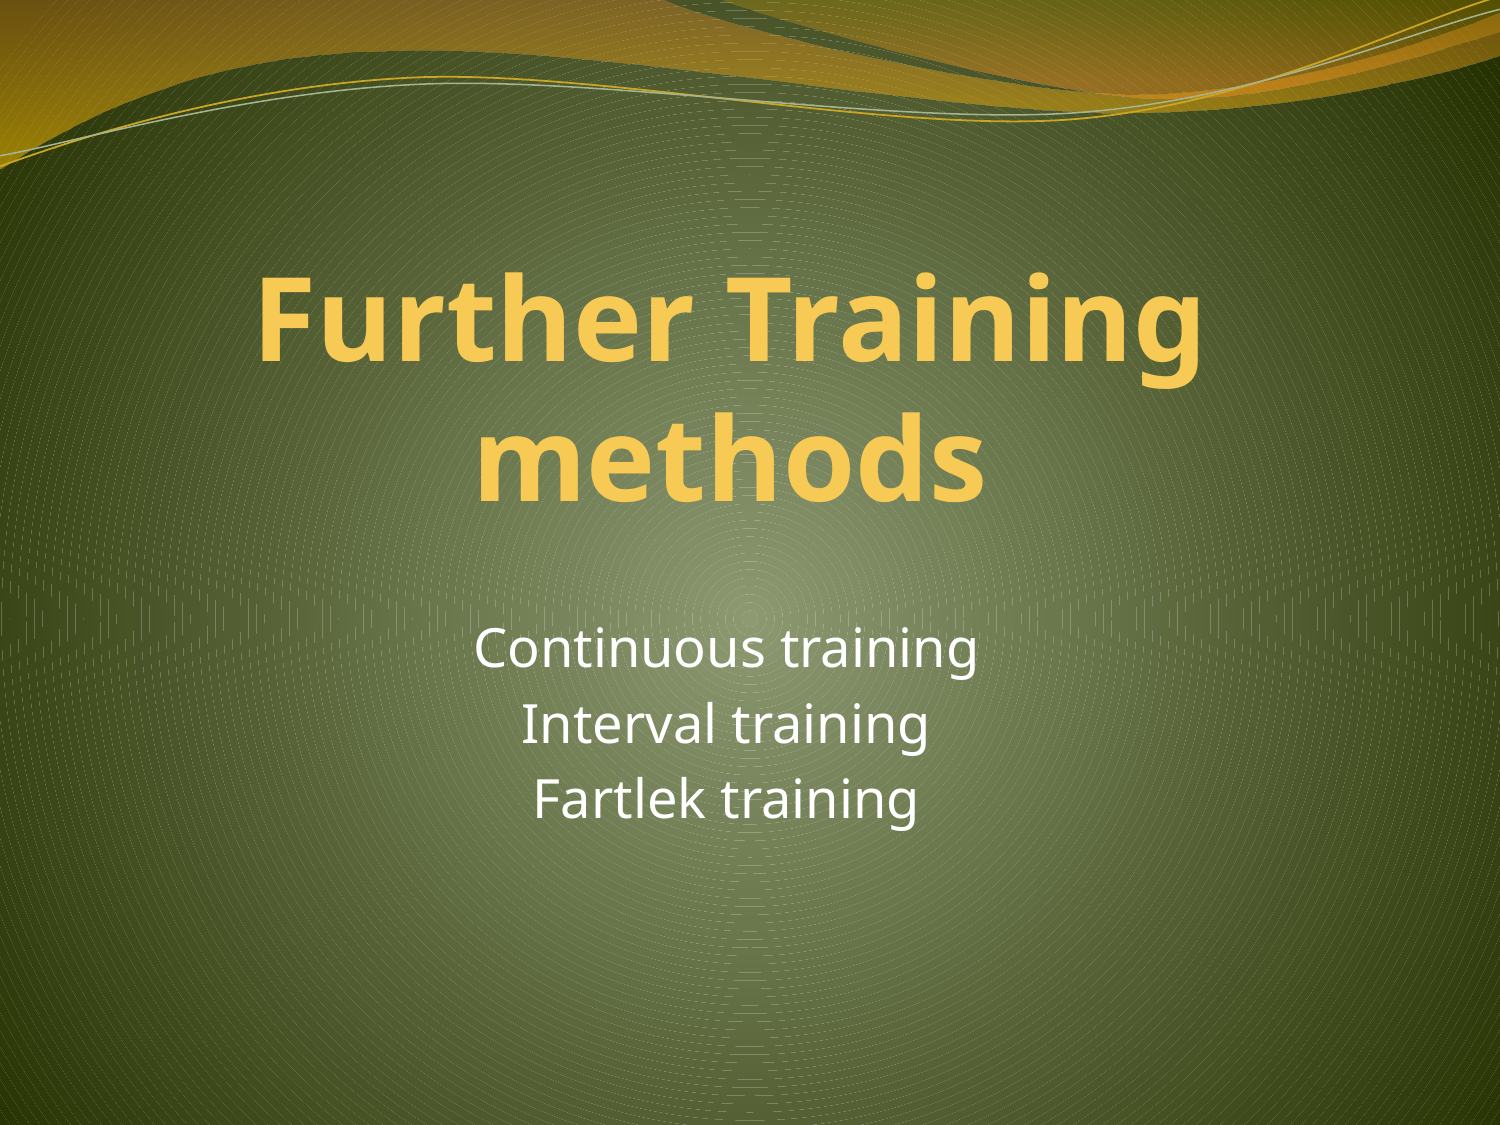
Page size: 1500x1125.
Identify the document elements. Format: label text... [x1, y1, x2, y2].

subtitle Continuous training Interval training Fartlek training [87, 529, 1376, 988]
title Further Training methods [87, 224, 1376, 525]
